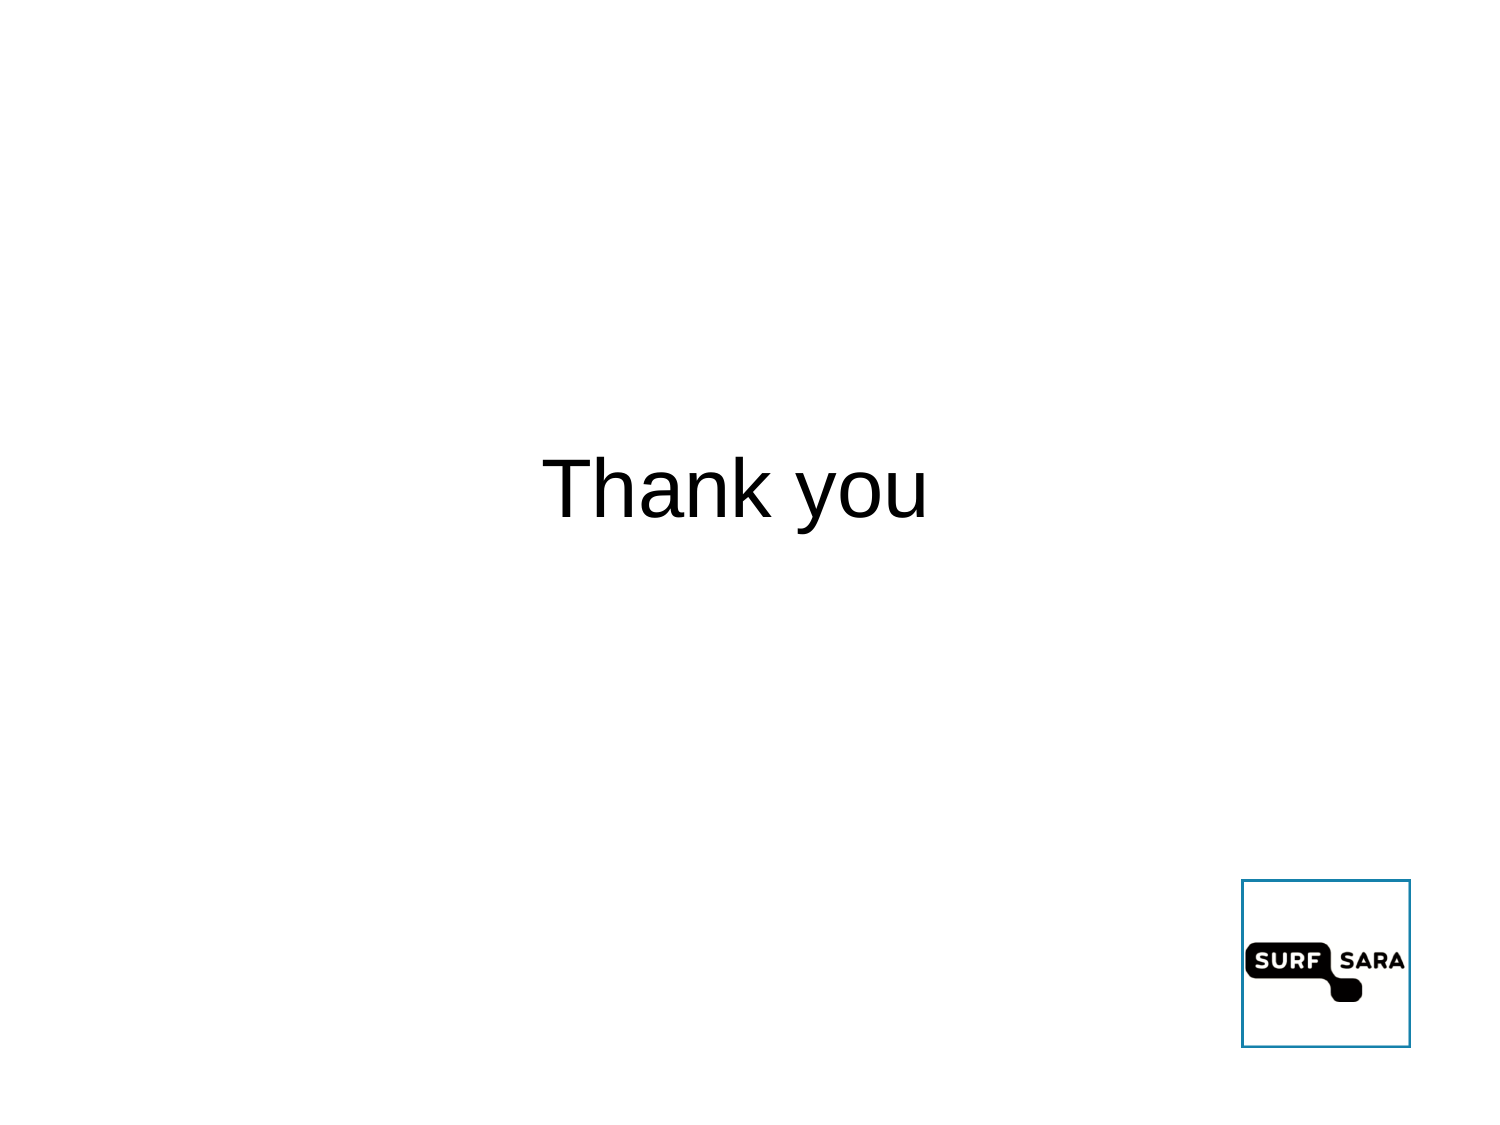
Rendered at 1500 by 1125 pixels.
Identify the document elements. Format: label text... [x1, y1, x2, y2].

text_box Thank you [60, 413, 1411, 555]
picture [1241, 878, 1411, 1049]
